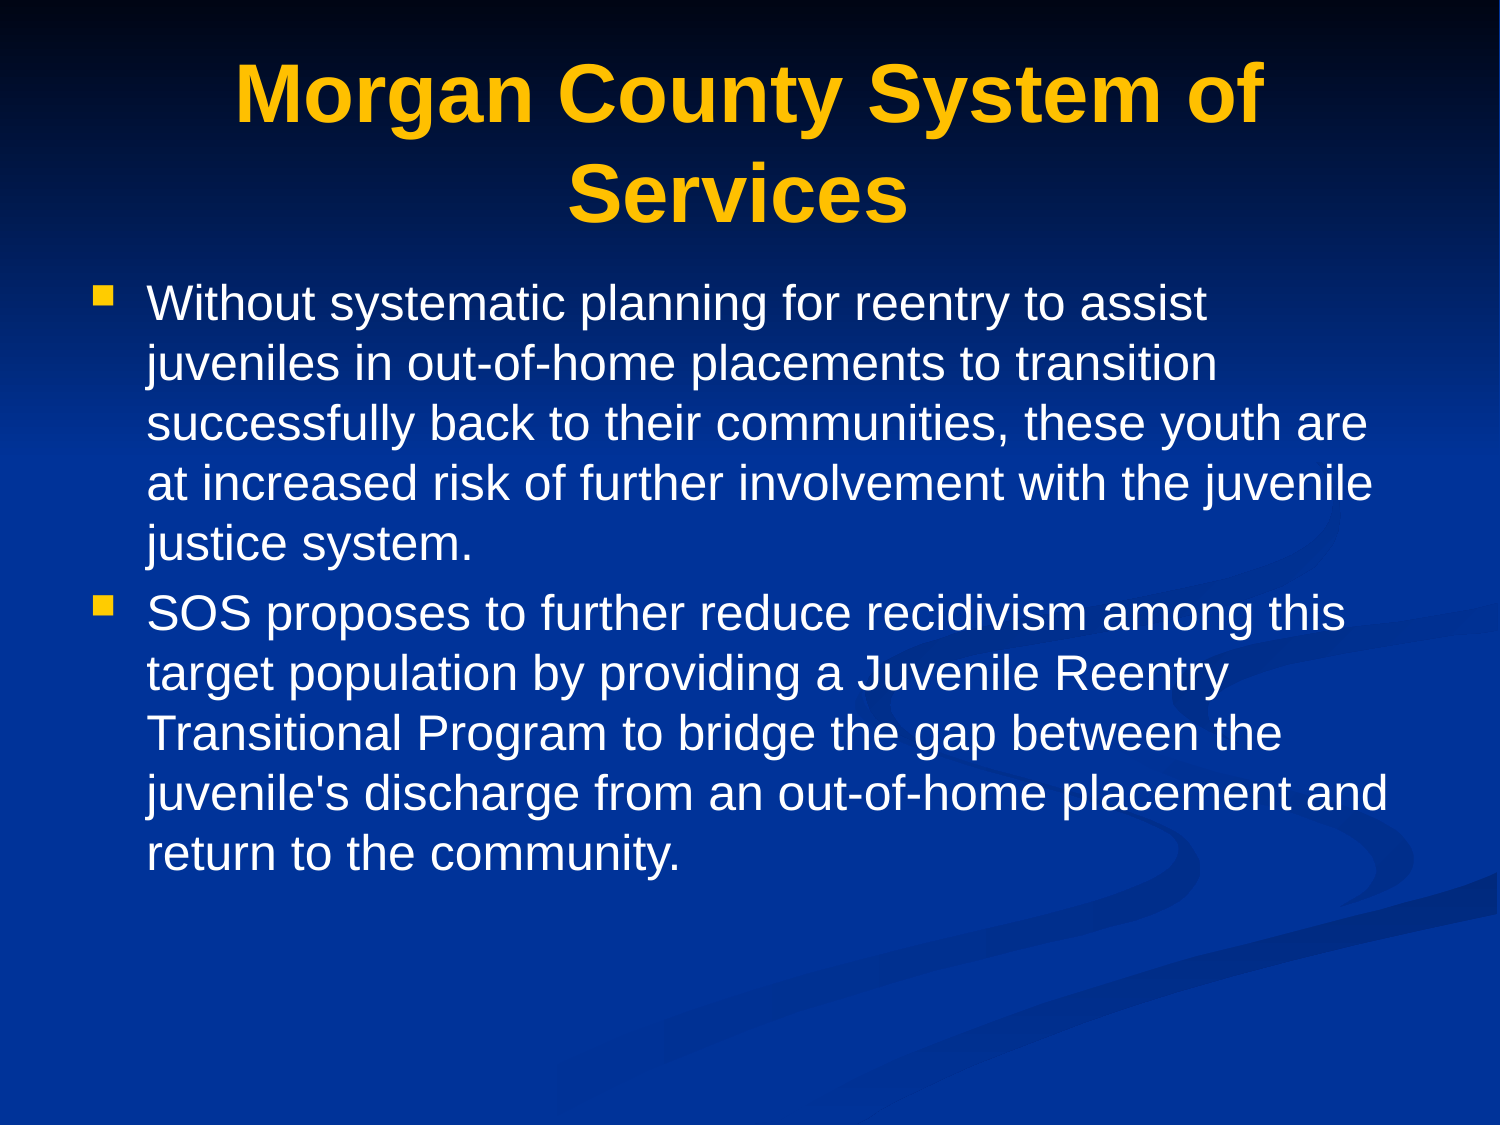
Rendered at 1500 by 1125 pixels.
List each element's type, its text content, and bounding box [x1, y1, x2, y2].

title Morgan County System of Services [75, 45, 1425, 233]
list Without systematic planning for reentry to assist juveniles in out-of-home placements to transition successfully back to their communities, these youth are at increased risk of further involvement with the juvenile justice system. SOS proposes to further reduce recidivism among this target population by providing a Juvenile Reentry Transitional Program to bridge the gap between the juvenile's discharge from an out-of-home placement and return to the community. [75, 262, 1425, 1005]
